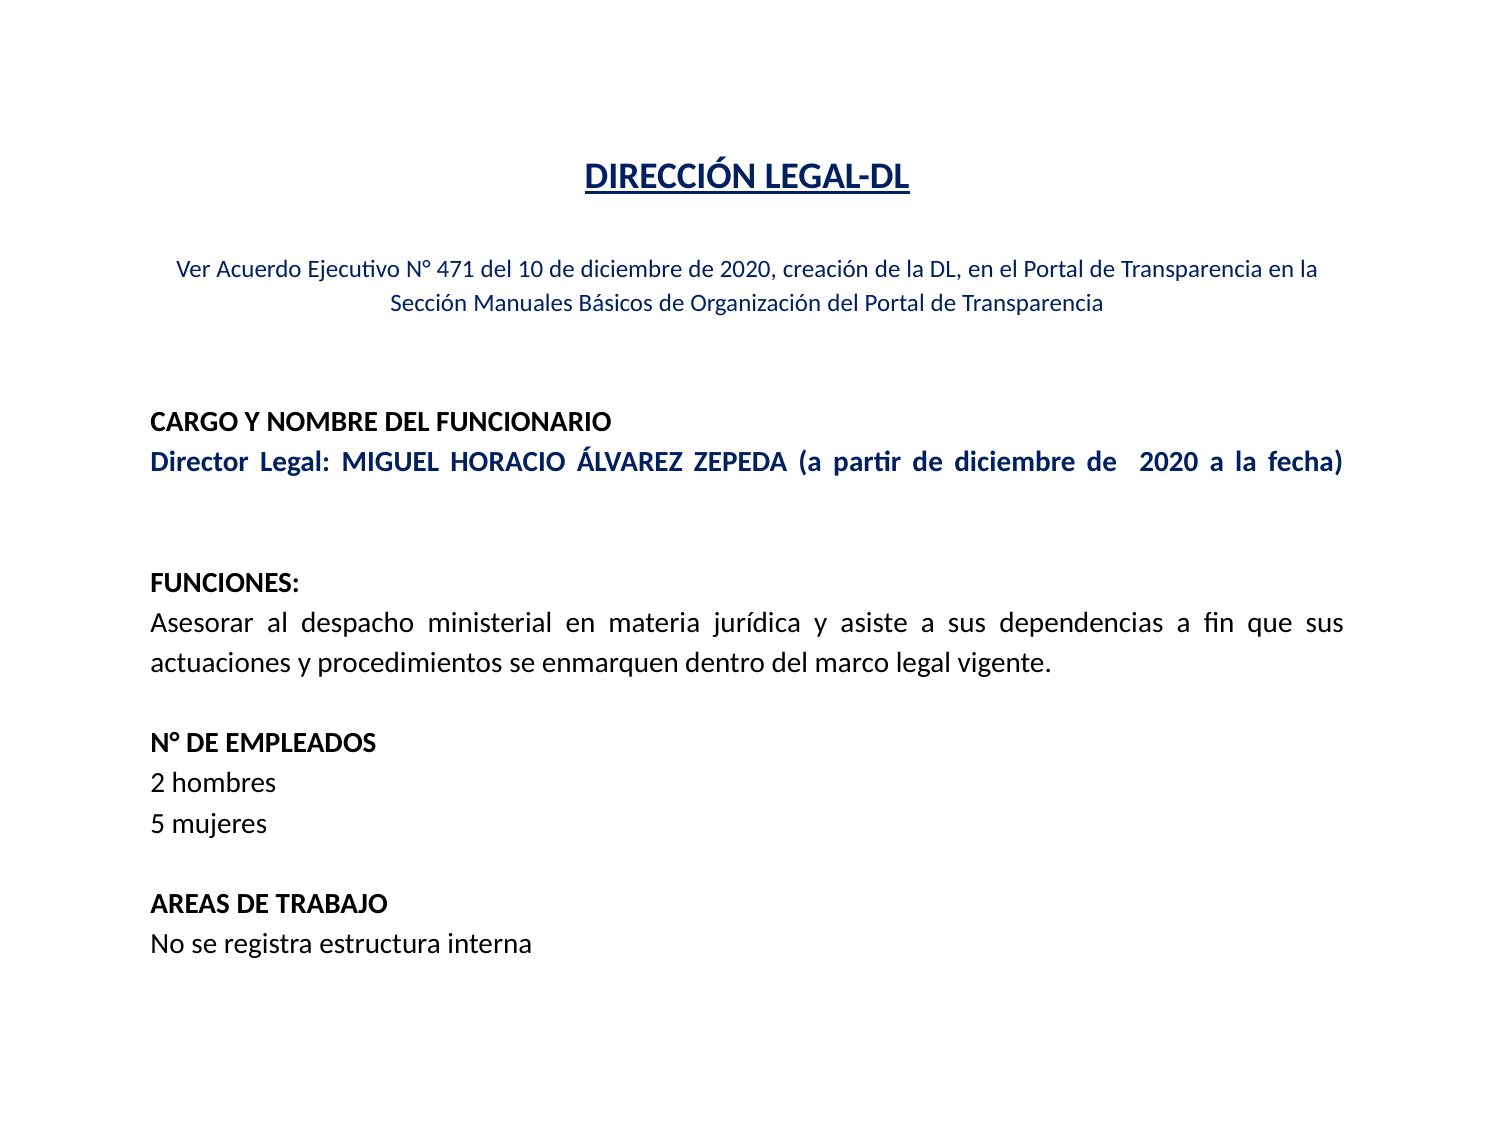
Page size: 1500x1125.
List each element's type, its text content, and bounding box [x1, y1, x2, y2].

text_box DIRECCIÓN LEGAL-DL Ver Acuerdo Ejecutivo N° 471 del 10 de diciembre de 2020, creación de la DL, en el Portal de Transparencia en la Sección Manuales Básicos de Organización del Portal de Transparencia CARGO Y NOMBRE DEL FUNCIONARIO Director Legal: MIGUEL HORACIO ÁLVAREZ ZEPEDA (a partir de diciembre de 2020 a la fecha) FUNCIONES: Asesorar al despacho ministerial en materia jurídica y asiste a sus dependencias a fin que sus actuaciones y procedimientos se enmarquen dentro del marco legal vigente. N° DE EMPLEADOS 2 hombres 5 mujeres AREAS DE TRABAJO No se registra estructura interna [135, 137, 1359, 967]
